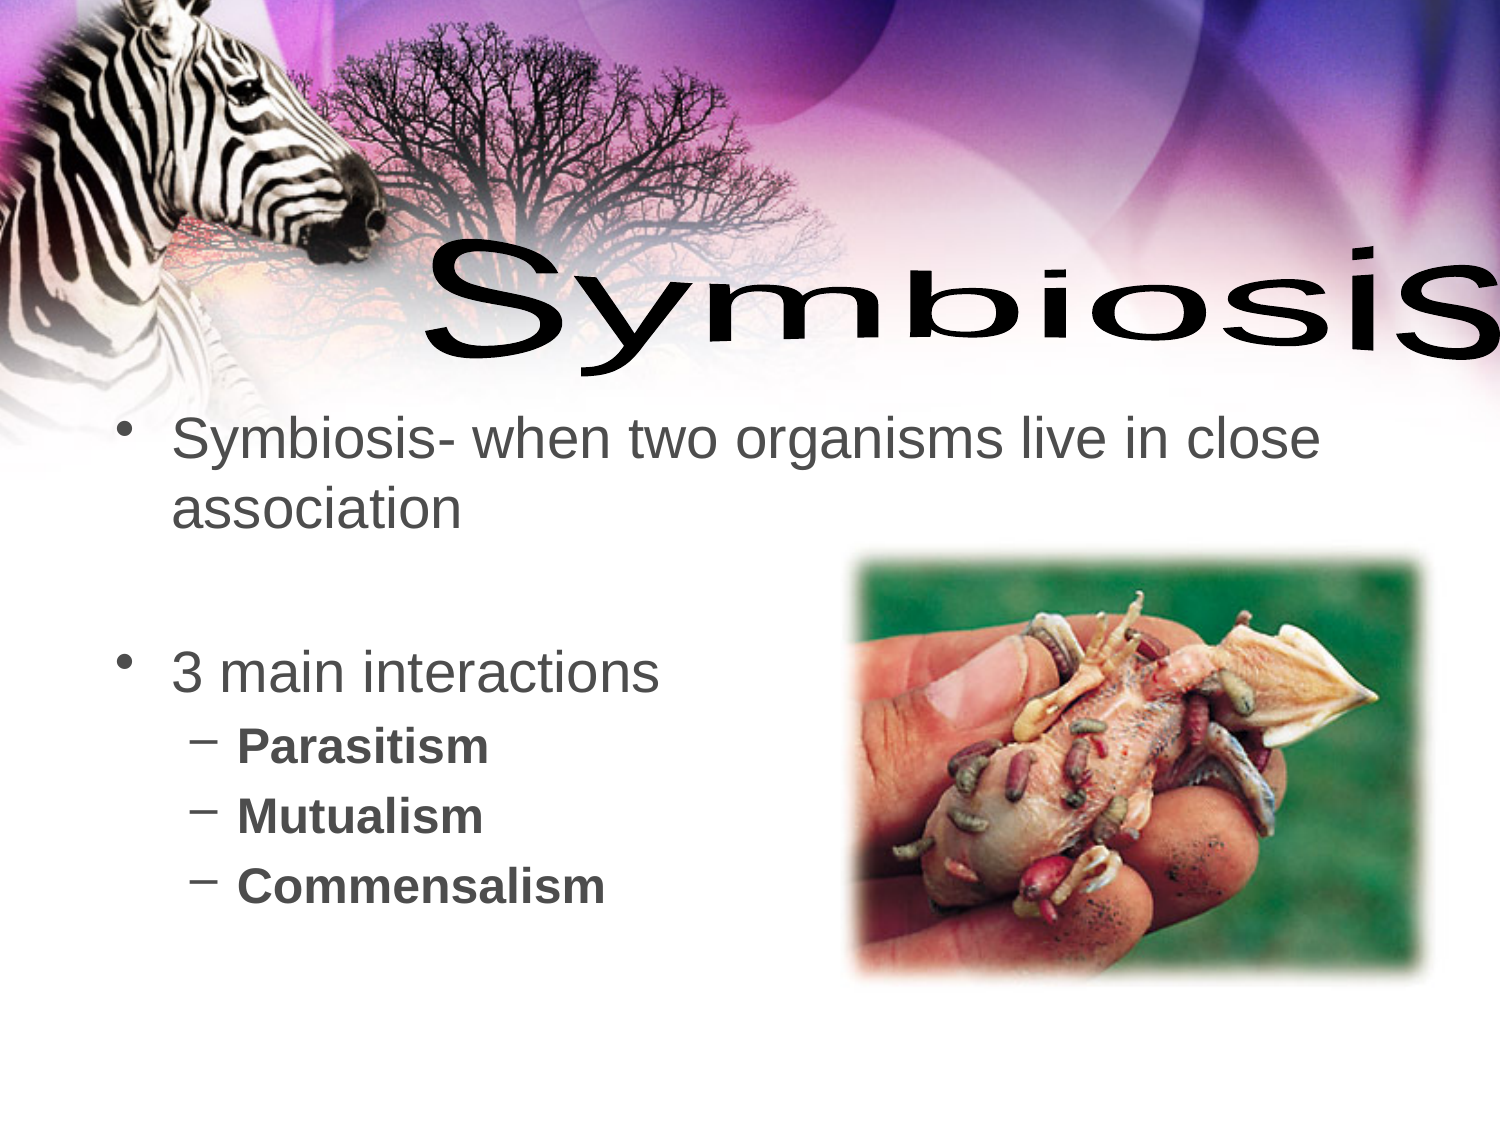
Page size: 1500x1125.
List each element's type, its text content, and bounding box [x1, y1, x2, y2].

picture [0, 0, 1500, 1125]
list Symbiosis- when two organisms live in close association 3 main interactions Parasitism Mutualism Commensalism [99, 392, 1354, 1050]
